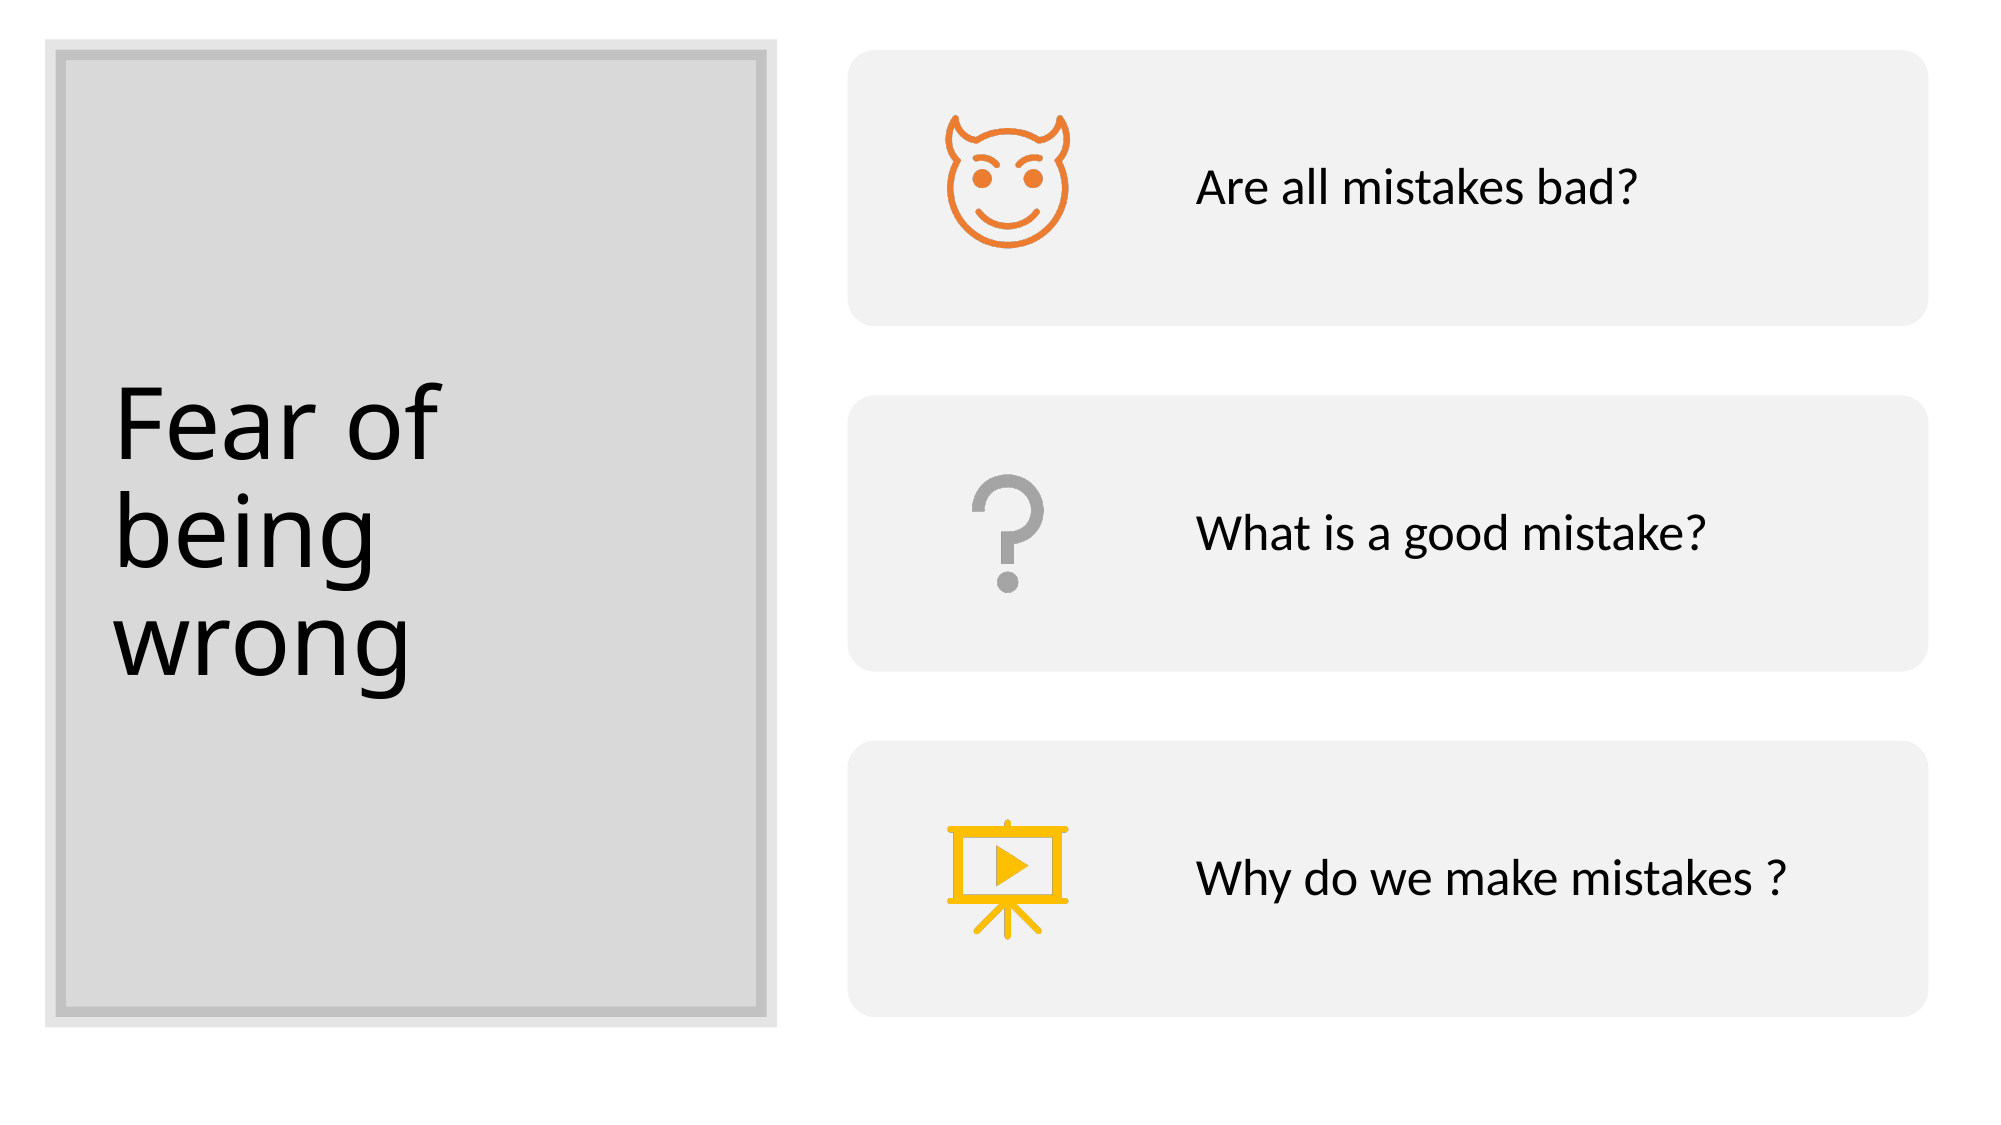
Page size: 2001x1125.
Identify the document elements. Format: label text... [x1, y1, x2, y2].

text_box [54, 49, 768, 1018]
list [847, 49, 1929, 1018]
title Fear of being wrong [97, 104, 722, 967]
